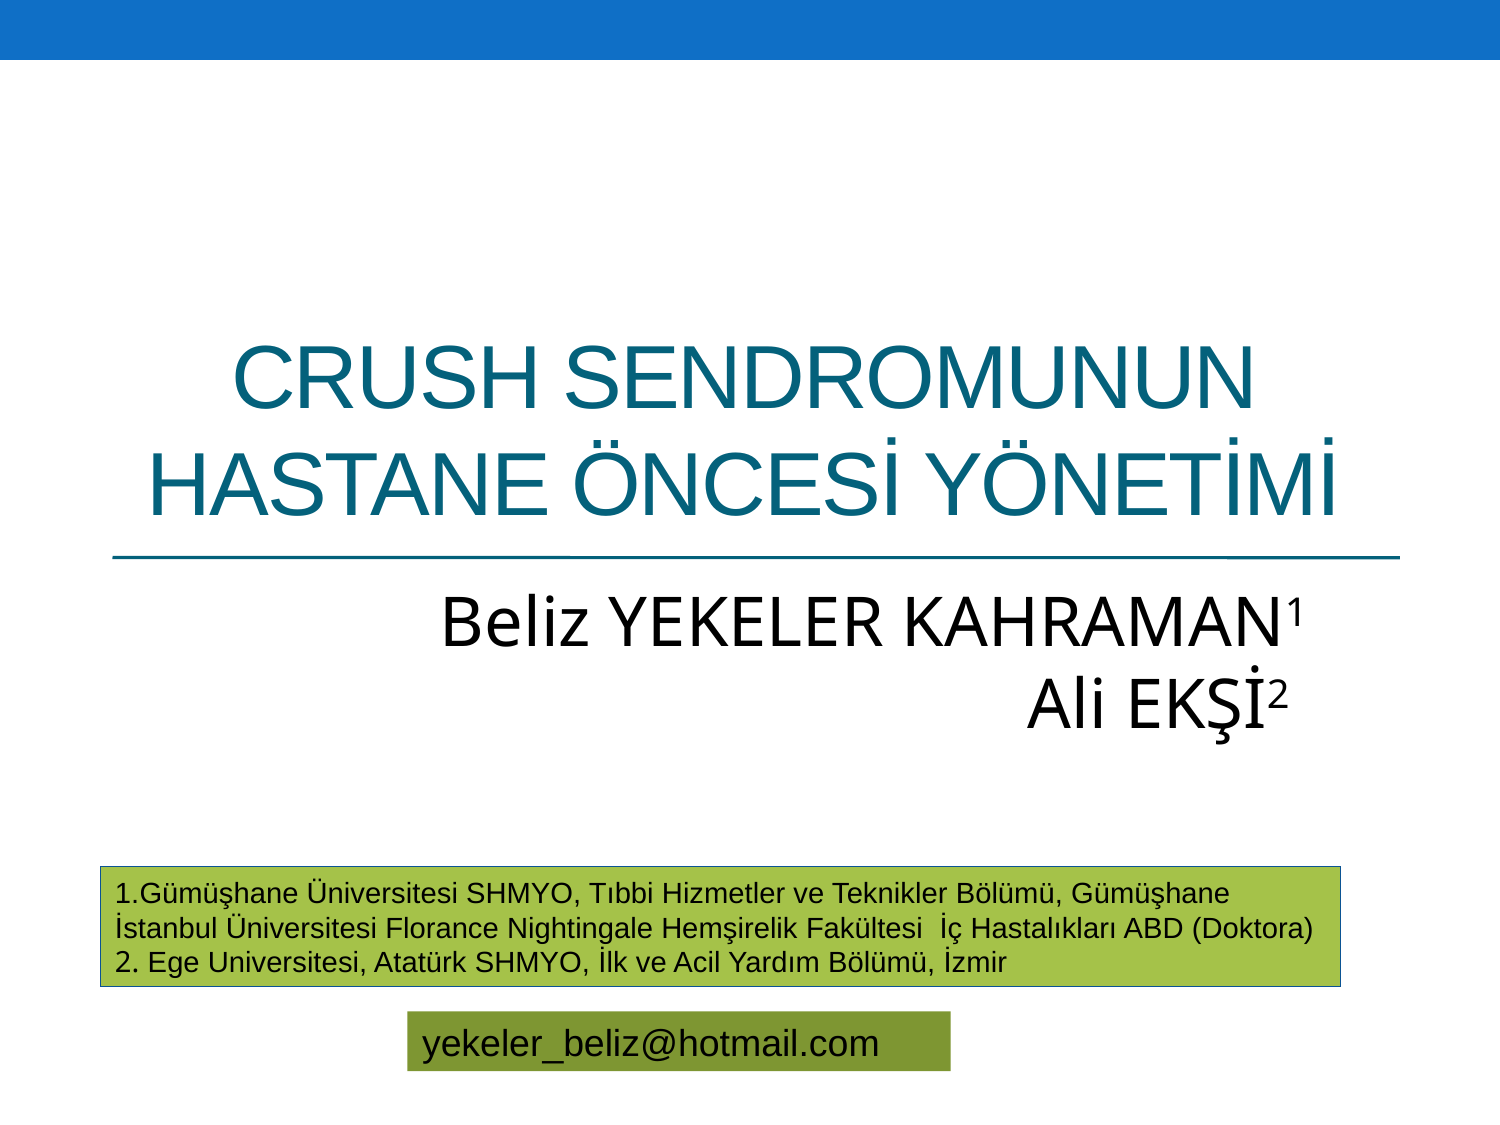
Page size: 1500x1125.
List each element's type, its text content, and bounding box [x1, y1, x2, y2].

text_box yekeler_beliz@hotmail.com [407, 1011, 951, 1072]
title CRUSH SENDROMUNUN HASTANE ÖNCESİ YÖNETİMİ [64, 224, 1424, 542]
subtitle Beliz YEKELER KAHRAMAN1 Ali EKŞİ2 [290, 570, 1341, 858]
text_box 1.Gümüşhane Üniversitesi SHMYO, Tıbbi Hizmetler ve Teknikler Bölümü, Gümüşhane İstanbul Üniversitesi Florance Nightingale Hemşirelik Fakültesi İç Hastalıkları ABD (Doktora) 2. Ege Universitesi, Atatürk SHMYO, İlk ve Acil Yardım Bölümü, İzmir [100, 866, 1341, 987]
